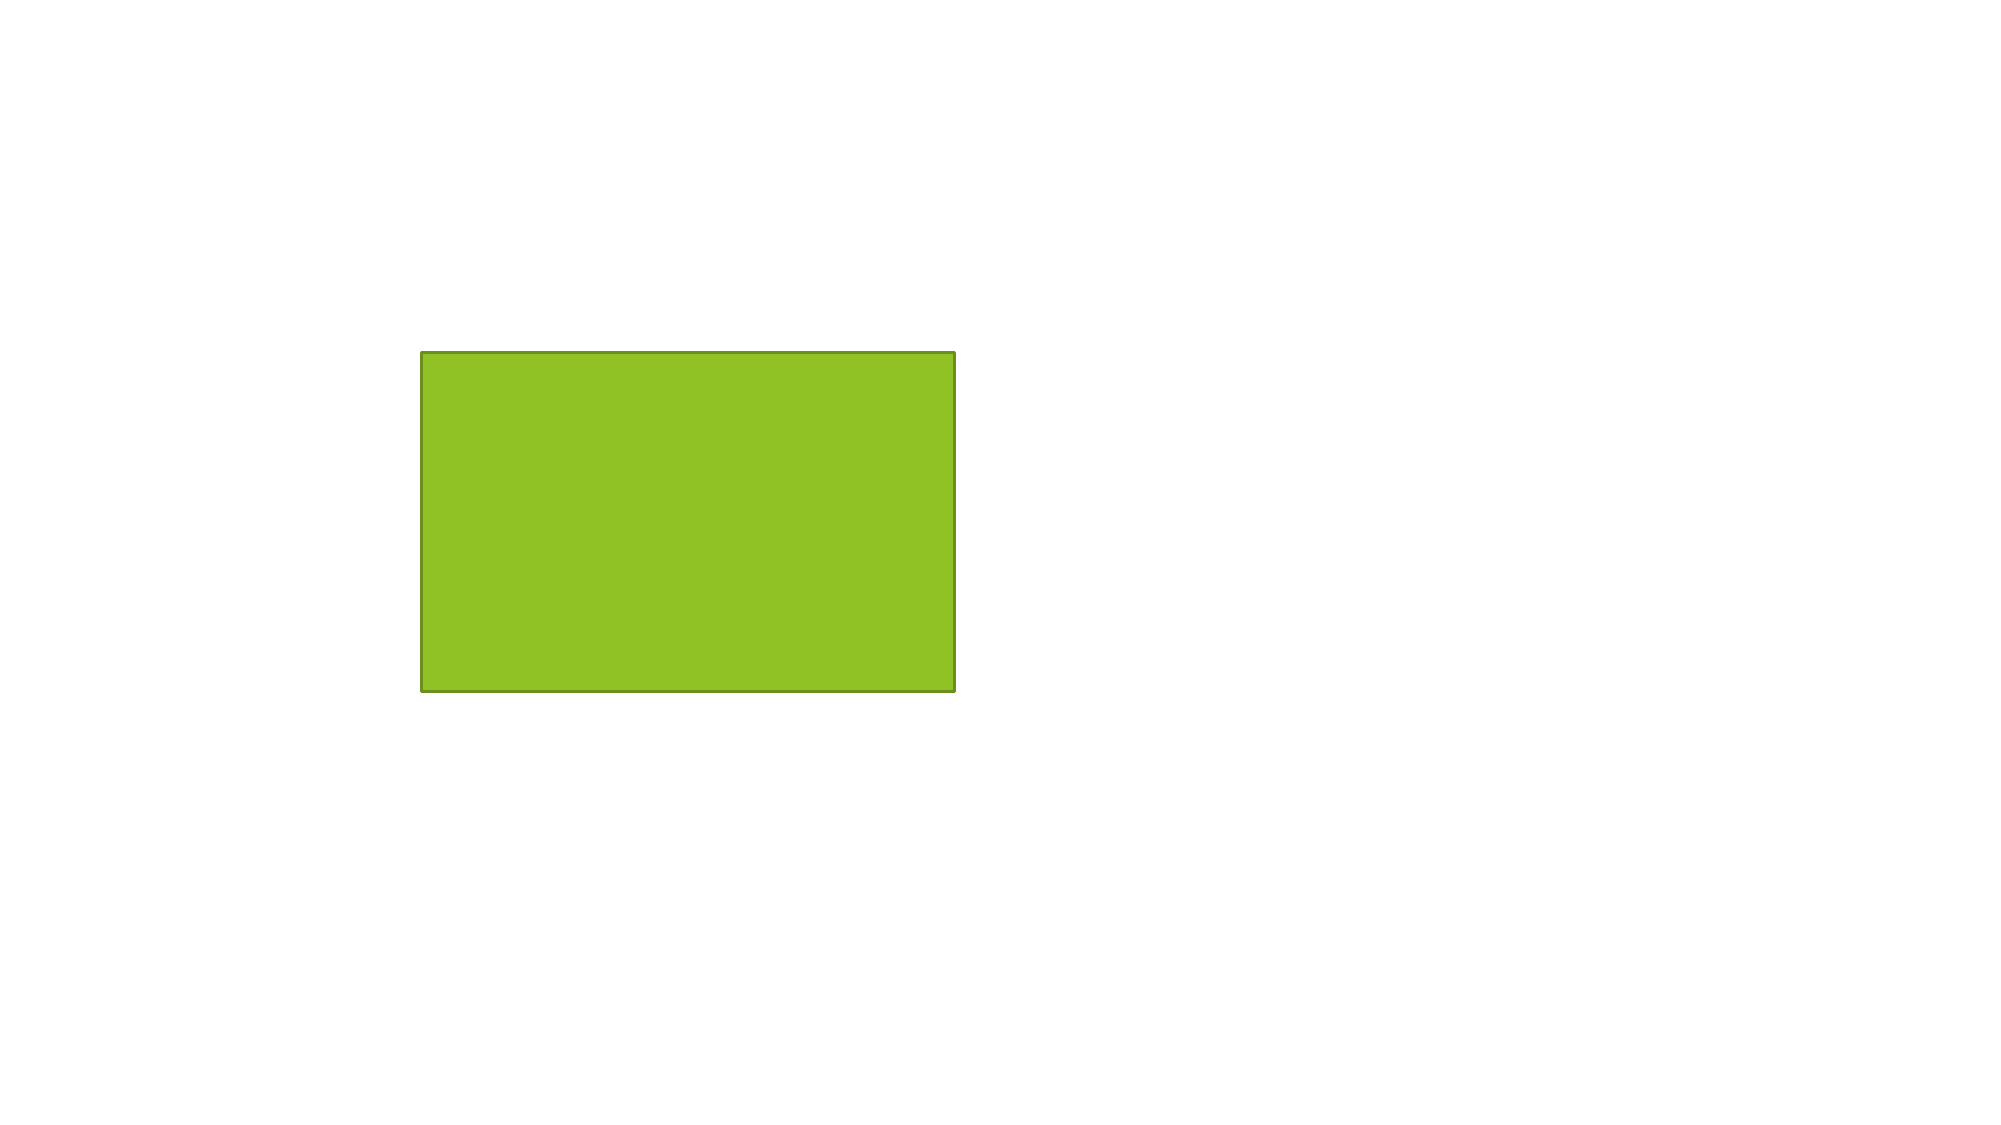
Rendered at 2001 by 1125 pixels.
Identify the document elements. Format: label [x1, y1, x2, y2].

text_box [420, 351, 956, 693]
